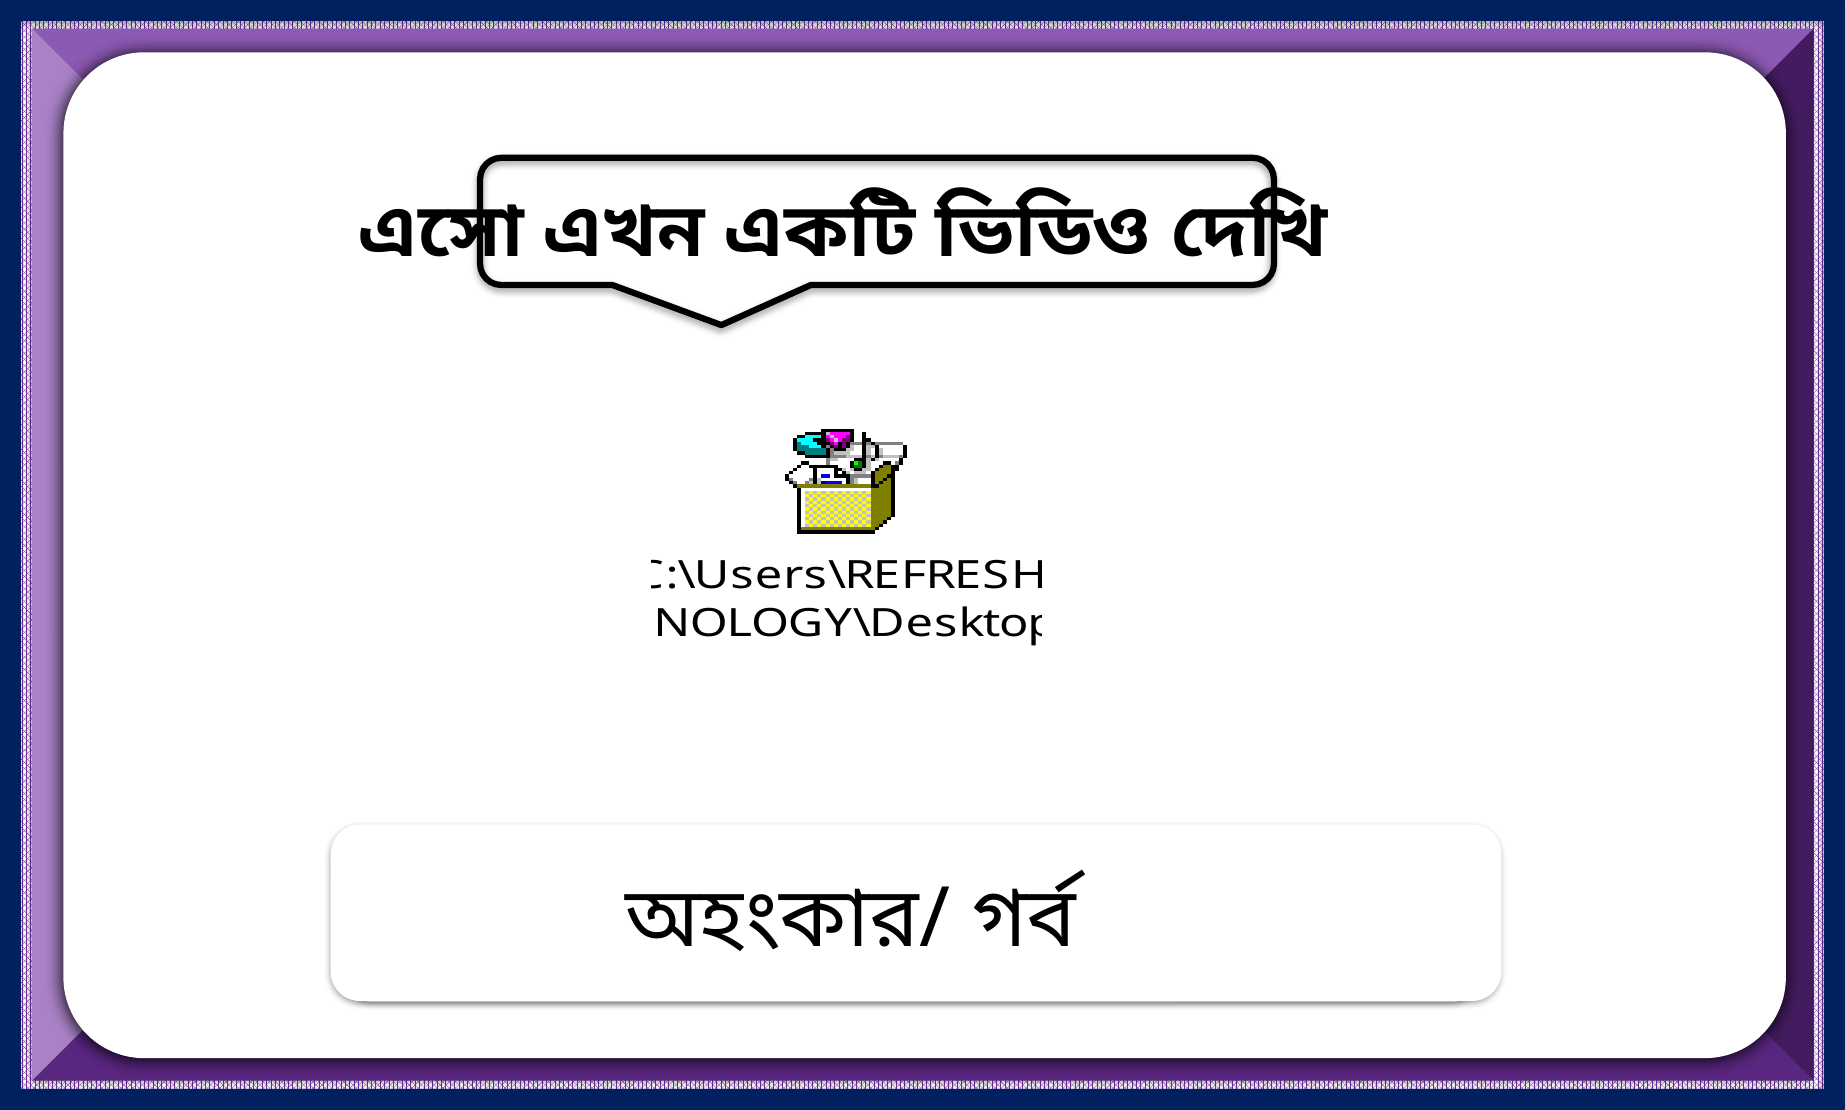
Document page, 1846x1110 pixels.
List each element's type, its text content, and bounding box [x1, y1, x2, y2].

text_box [479, 157, 1284, 286]
text_box অহংকার/ গর্ব [329, 823, 1503, 1002]
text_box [651, 429, 1042, 693]
